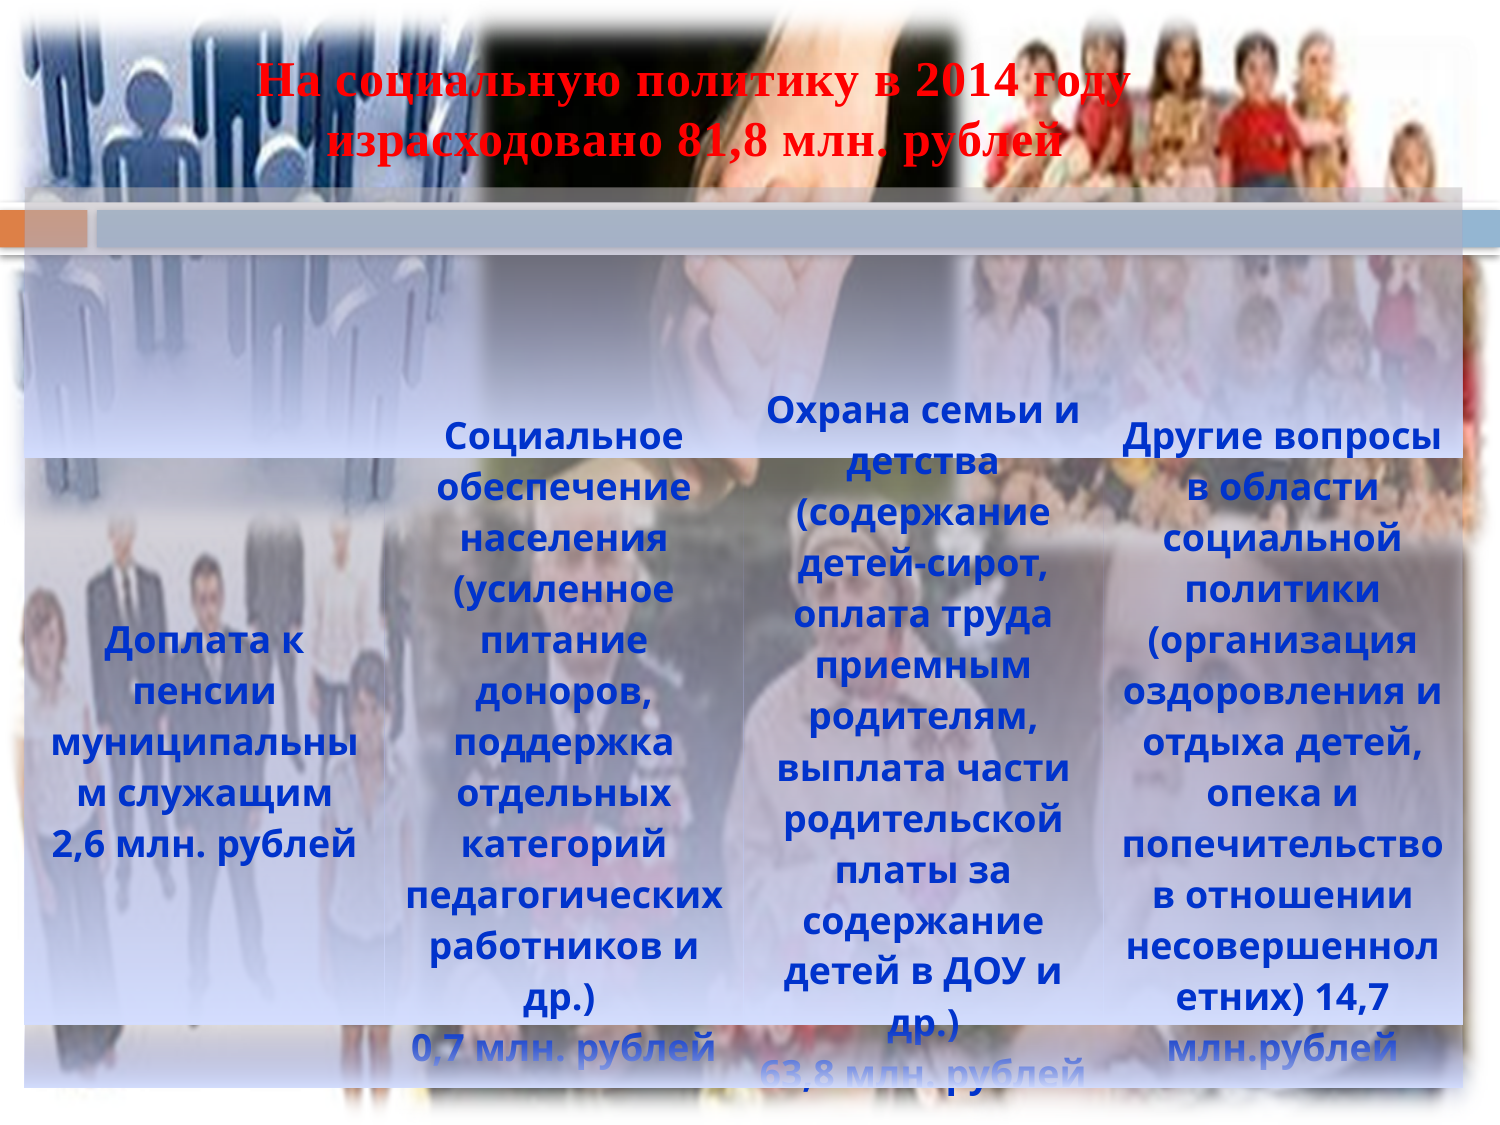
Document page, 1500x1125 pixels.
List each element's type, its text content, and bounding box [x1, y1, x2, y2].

text_box На социальную политику в 2014 году израсходовано 81,8 млн. рублей [208, 39, 1183, 175]
picture [0, 0, 1500, 202]
picture [0, 255, 1500, 1125]
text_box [24, 187, 1463, 1088]
